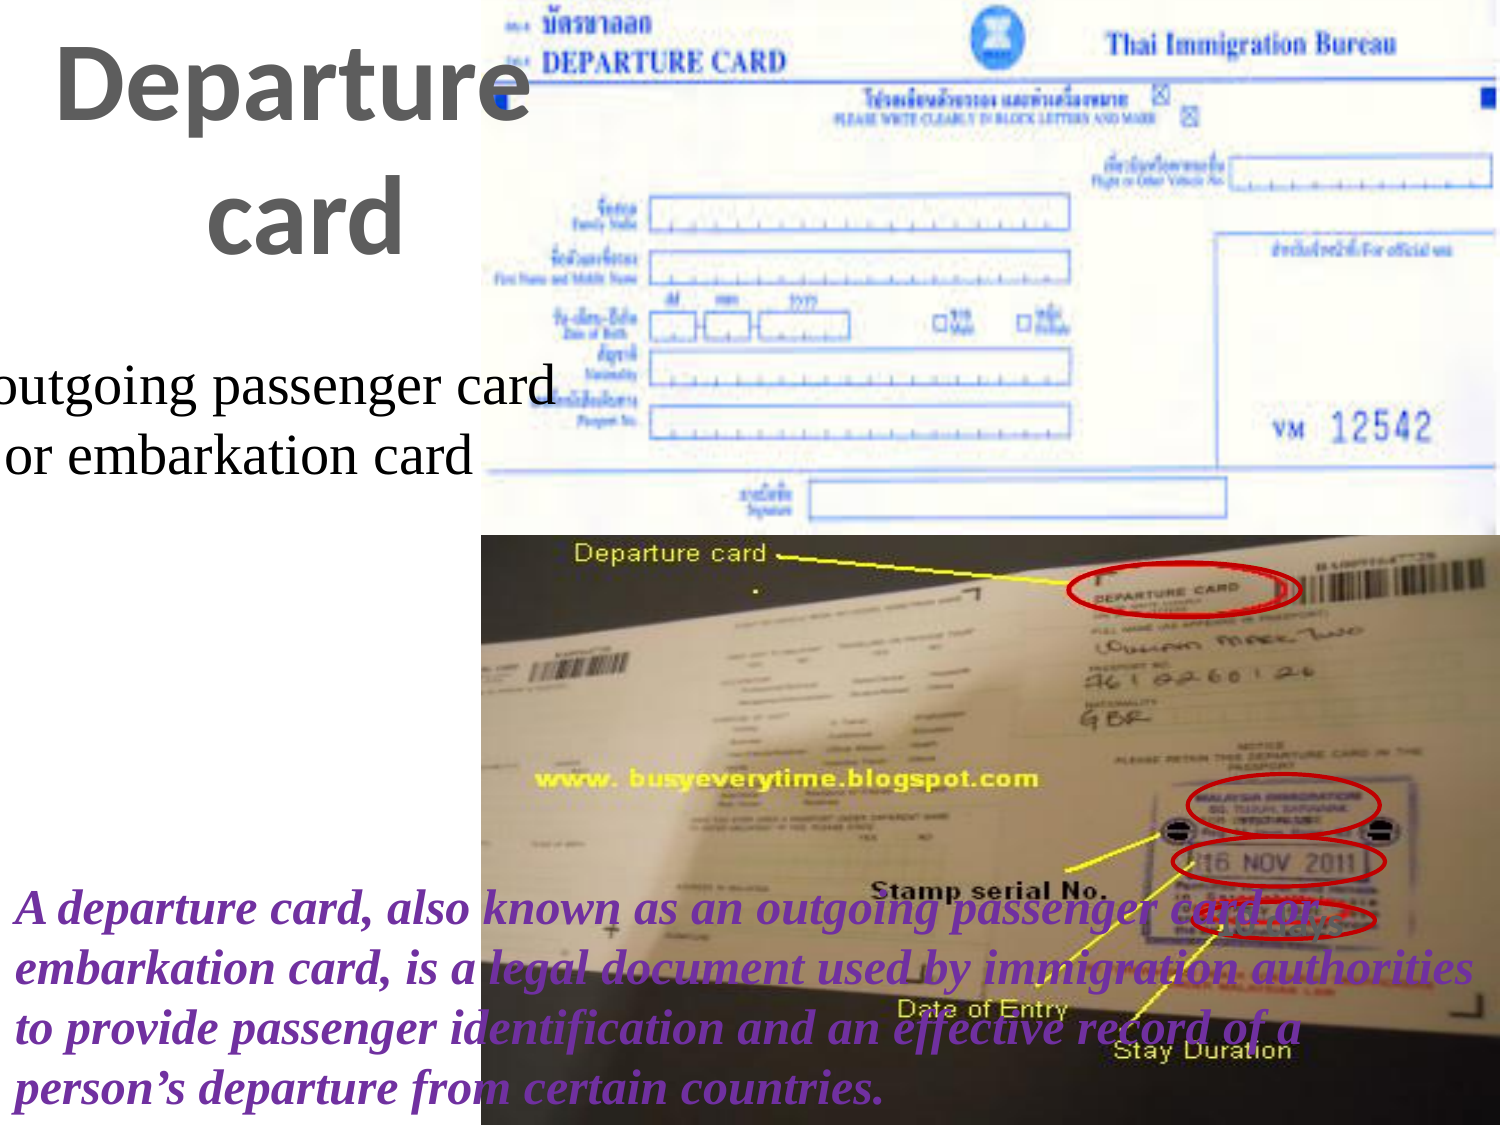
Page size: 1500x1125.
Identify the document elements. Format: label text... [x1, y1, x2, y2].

text_box Departure card [39, 0, 479, 420]
text_box outgoing passenger card or embarkation card [0, 339, 476, 494]
text_box A departure card, also known as an outgoing passenger card or embarkation card, is a legal document used by immigration authorities to provide passenger identification and an effective record of a person’s departure from certain countries. [0, 867, 476, 1123]
picture [481, 0, 1500, 1125]
